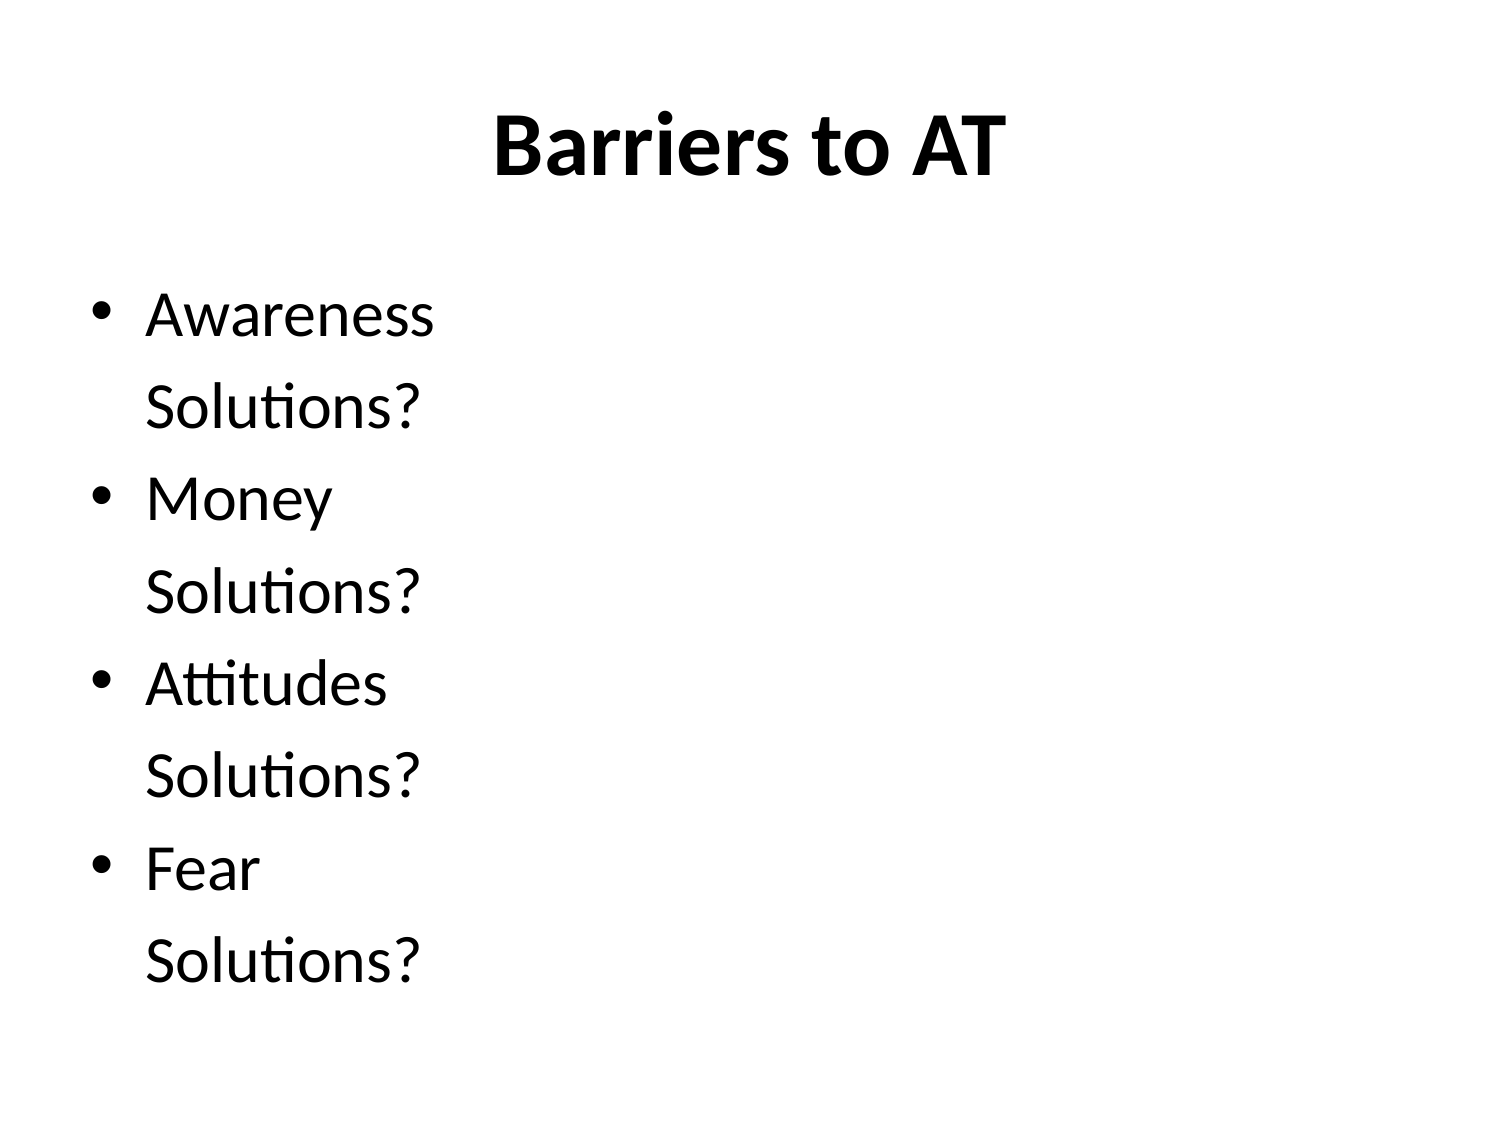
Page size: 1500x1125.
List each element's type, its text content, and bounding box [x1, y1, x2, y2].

list Awareness Solutions? Money Solutions? Attitudes Solutions? Fear Solutions? [75, 262, 1425, 1005]
title Barriers to AT [75, 45, 1425, 233]
